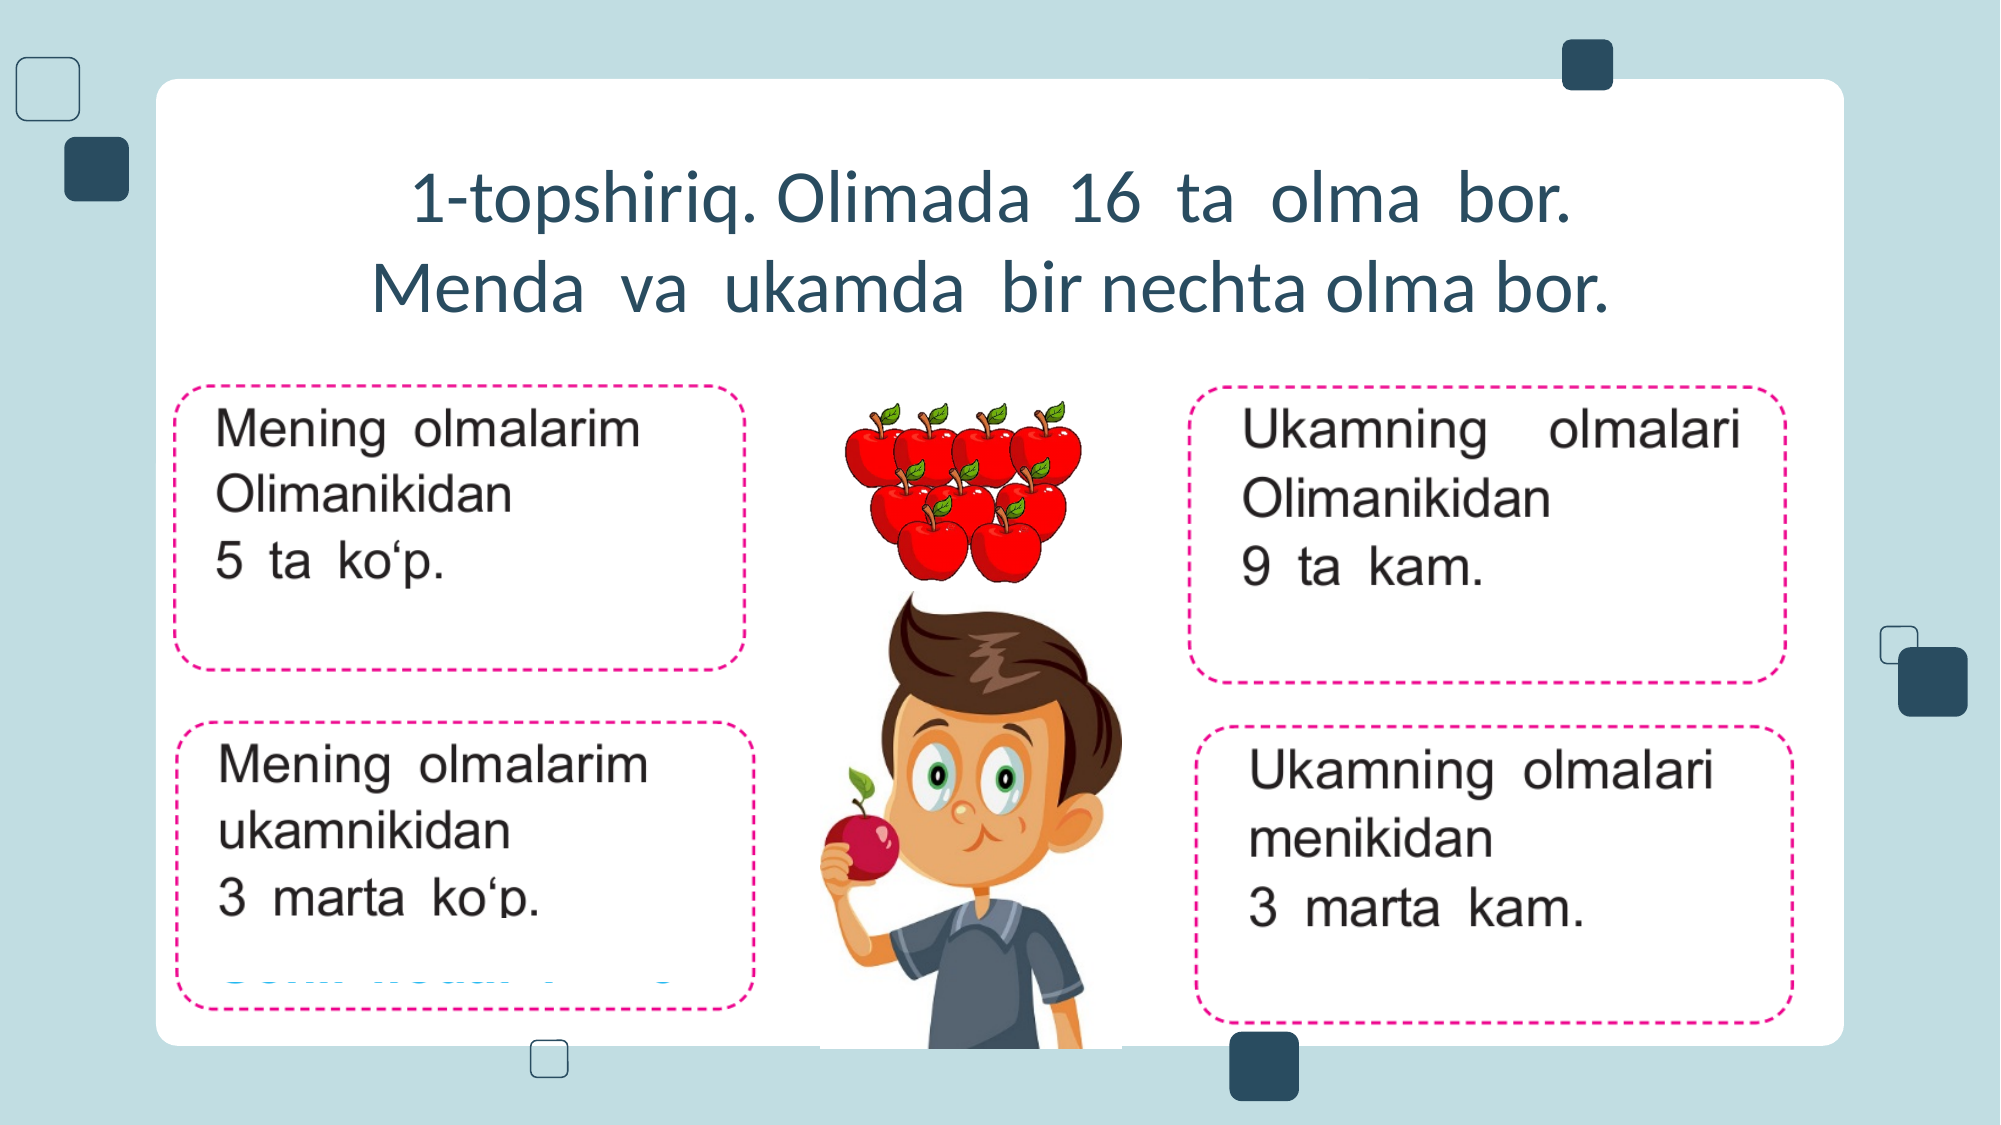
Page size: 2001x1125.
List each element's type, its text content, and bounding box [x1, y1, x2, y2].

picture [172, 382, 748, 672]
title 1-topshiriq. Olimada 16 ta olma bor. Menda va ukamda bir nechta olma bor. [164, 132, 1853, 258]
picture [819, 590, 1122, 1049]
picture [164, 715, 762, 1017]
picture [1179, 375, 1801, 700]
picture [841, 398, 1084, 585]
picture [1187, 712, 1801, 1031]
